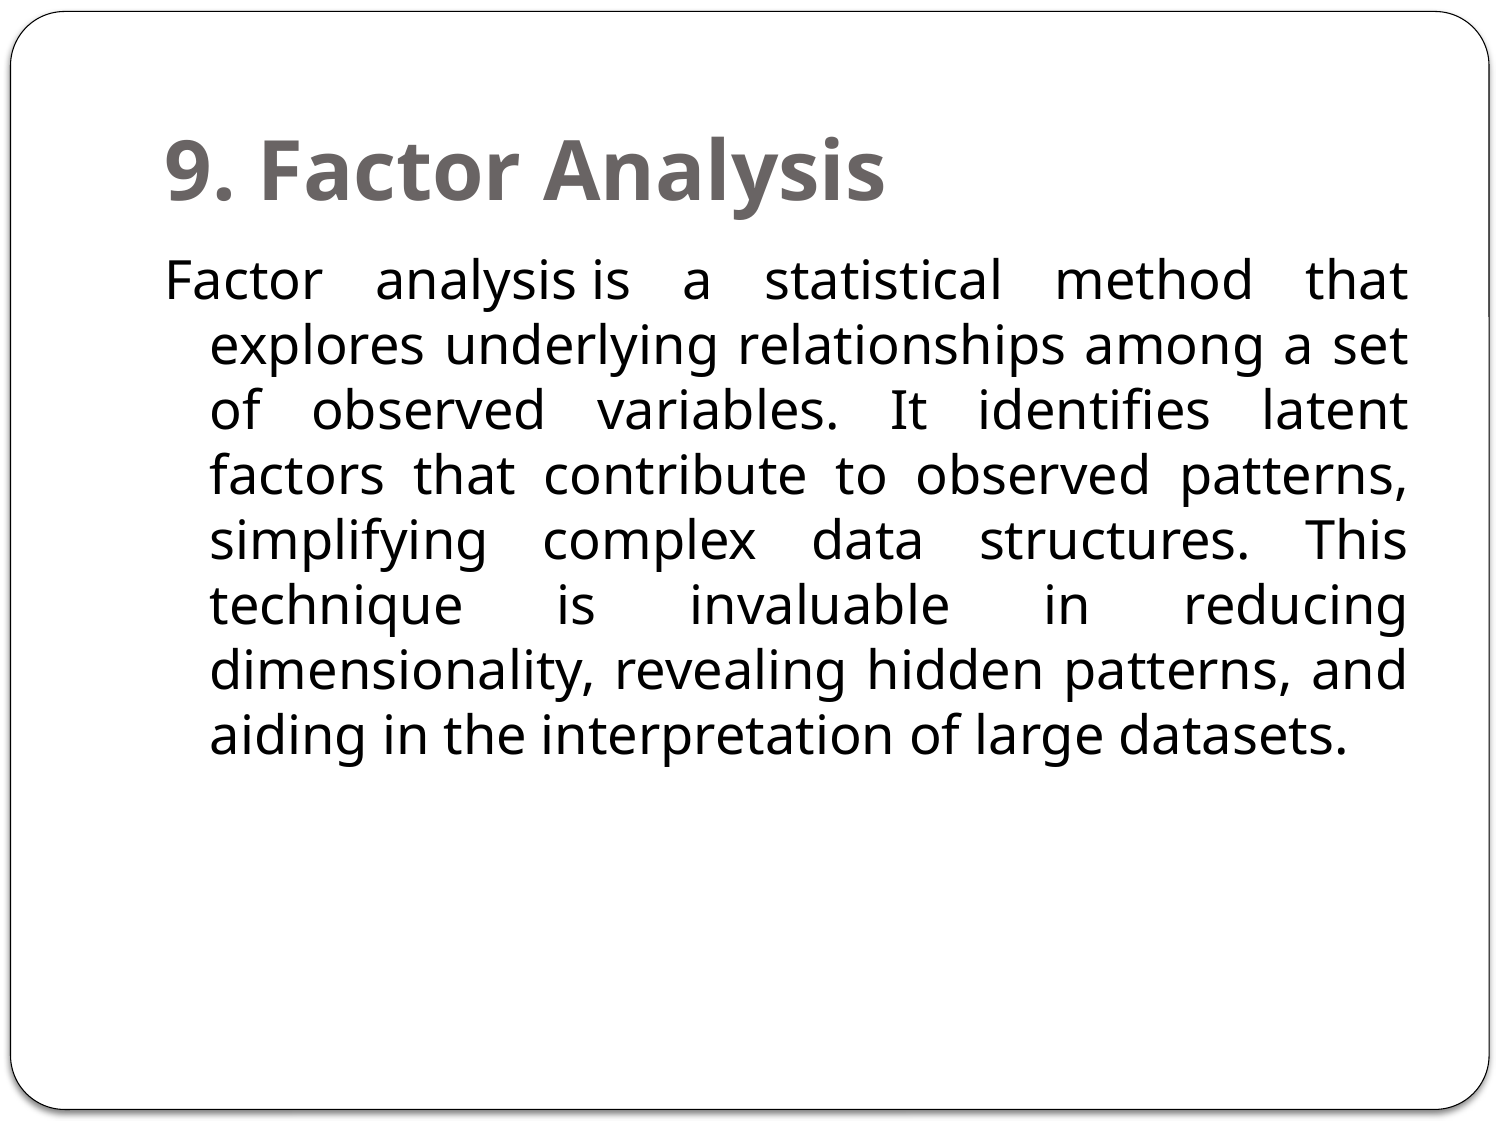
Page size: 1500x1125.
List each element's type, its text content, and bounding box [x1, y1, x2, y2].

list Factor analysis is a statistical method that explores underlying relationships among a set of observed variables. It identifies latent factors that contribute to observed patterns, simplifying complex data structures. This technique is invaluable in reducing dimensionality, revealing hidden patterns, and aiding in the interpretation of large datasets. [150, 237, 1425, 988]
title 9. Factor Analysis [150, 45, 1425, 233]
